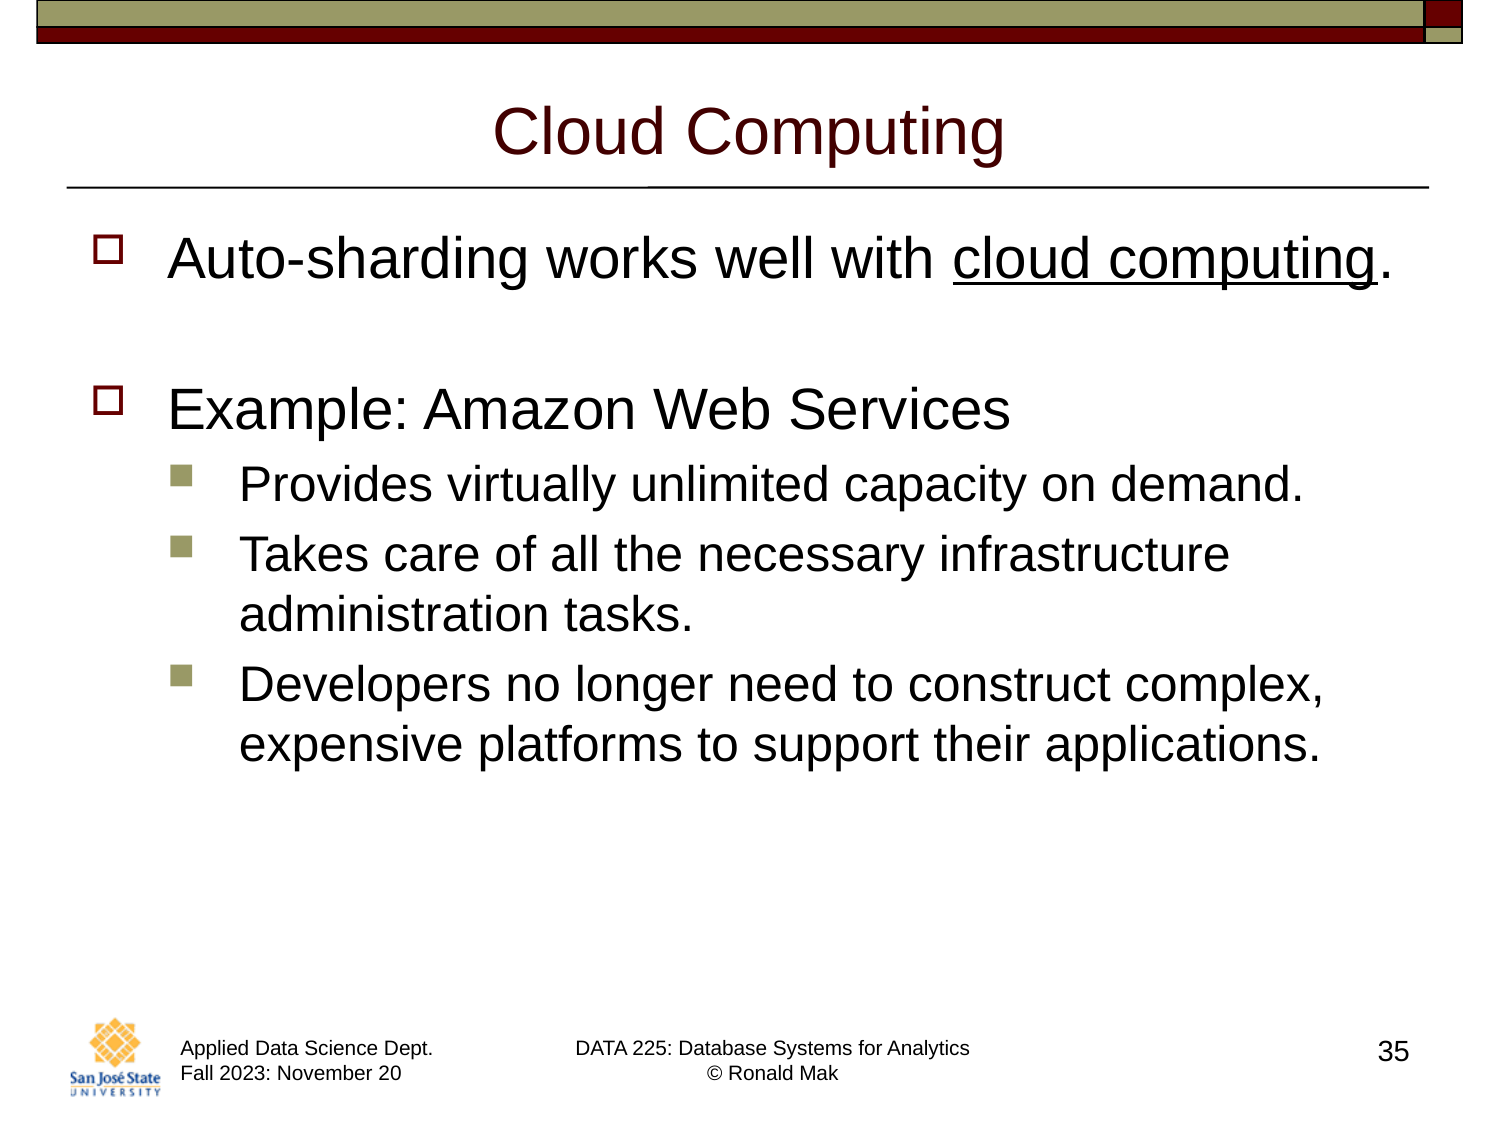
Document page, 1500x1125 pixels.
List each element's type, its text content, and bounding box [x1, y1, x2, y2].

title Cloud Computing [75, 67, 1425, 175]
list Auto-sharding works well with cloud computing. Example: Amazon Web Services Provides virtually unlimited capacity on demand. Takes care of all the necessary infrastructure administration tasks. Developers no longer need to construct complex, expensive platforms to support their applications. [75, 212, 1425, 1006]
slide_number 35 [1112, 1025, 1425, 1100]
picture [60, 1012, 166, 1112]
